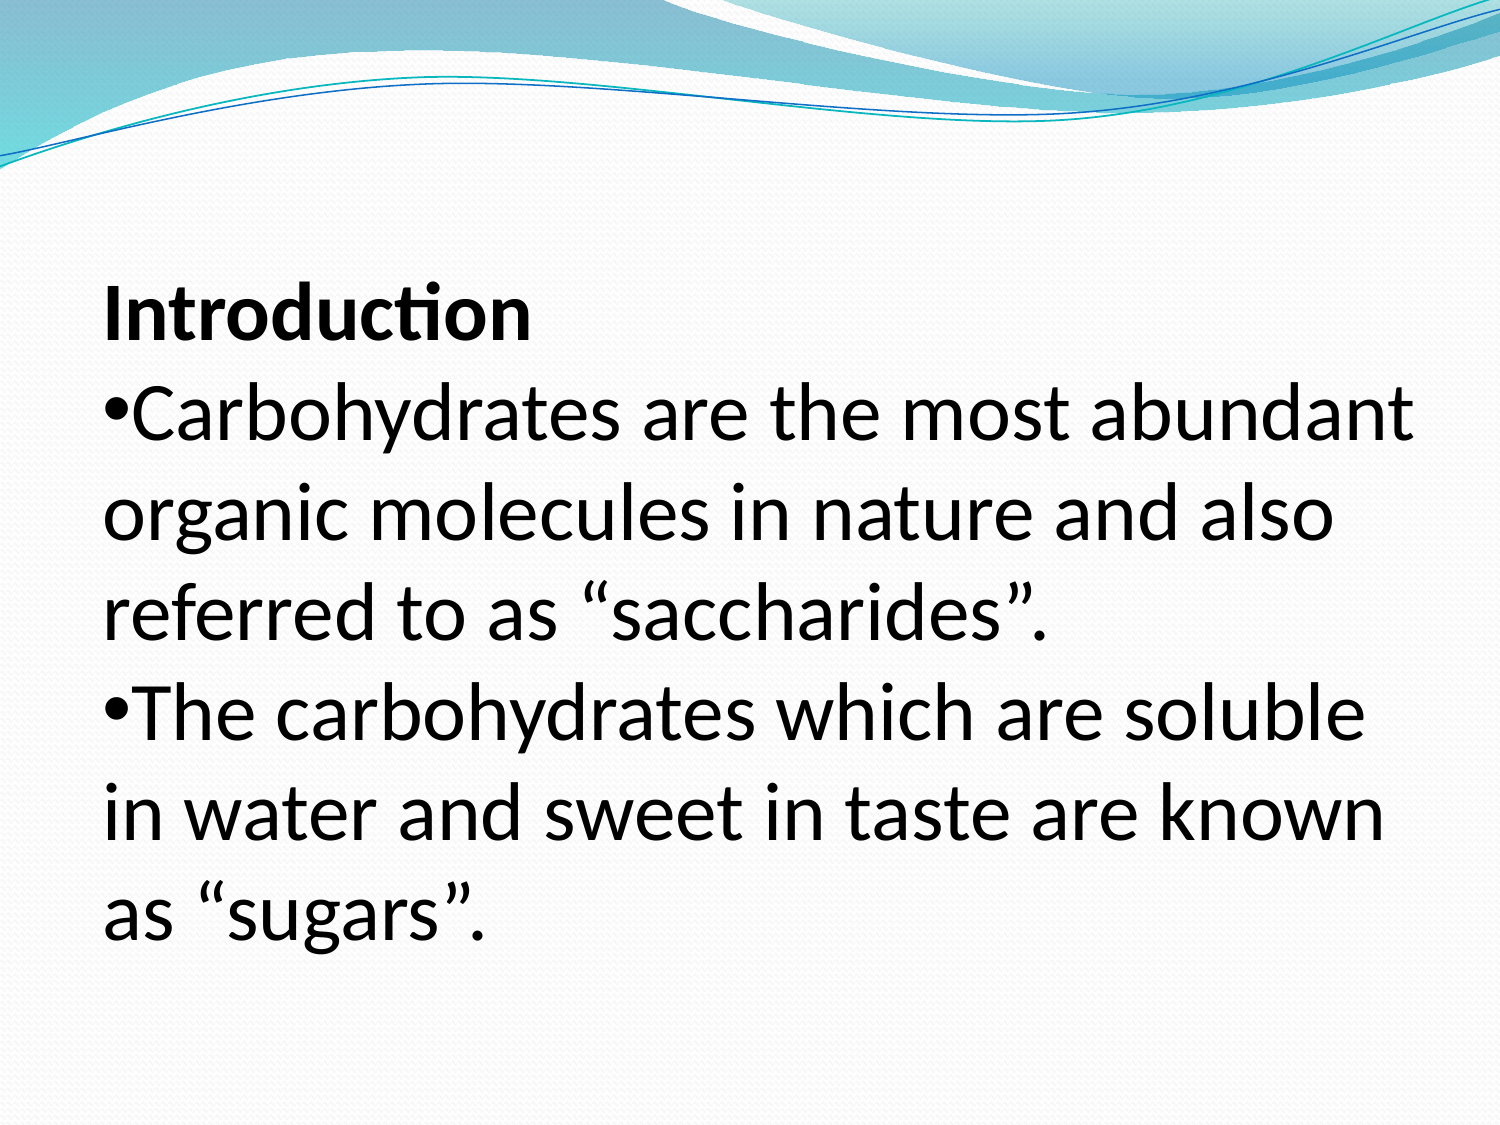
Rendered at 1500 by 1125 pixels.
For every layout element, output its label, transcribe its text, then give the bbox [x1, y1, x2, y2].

text_box Introduction Carbohydrates are the most abundant organic molecules in nature and also referred to as “saccharides”. The carbohydrates which are soluble in water and sweet in taste are known as “sugars”. [87, 249, 1450, 965]
